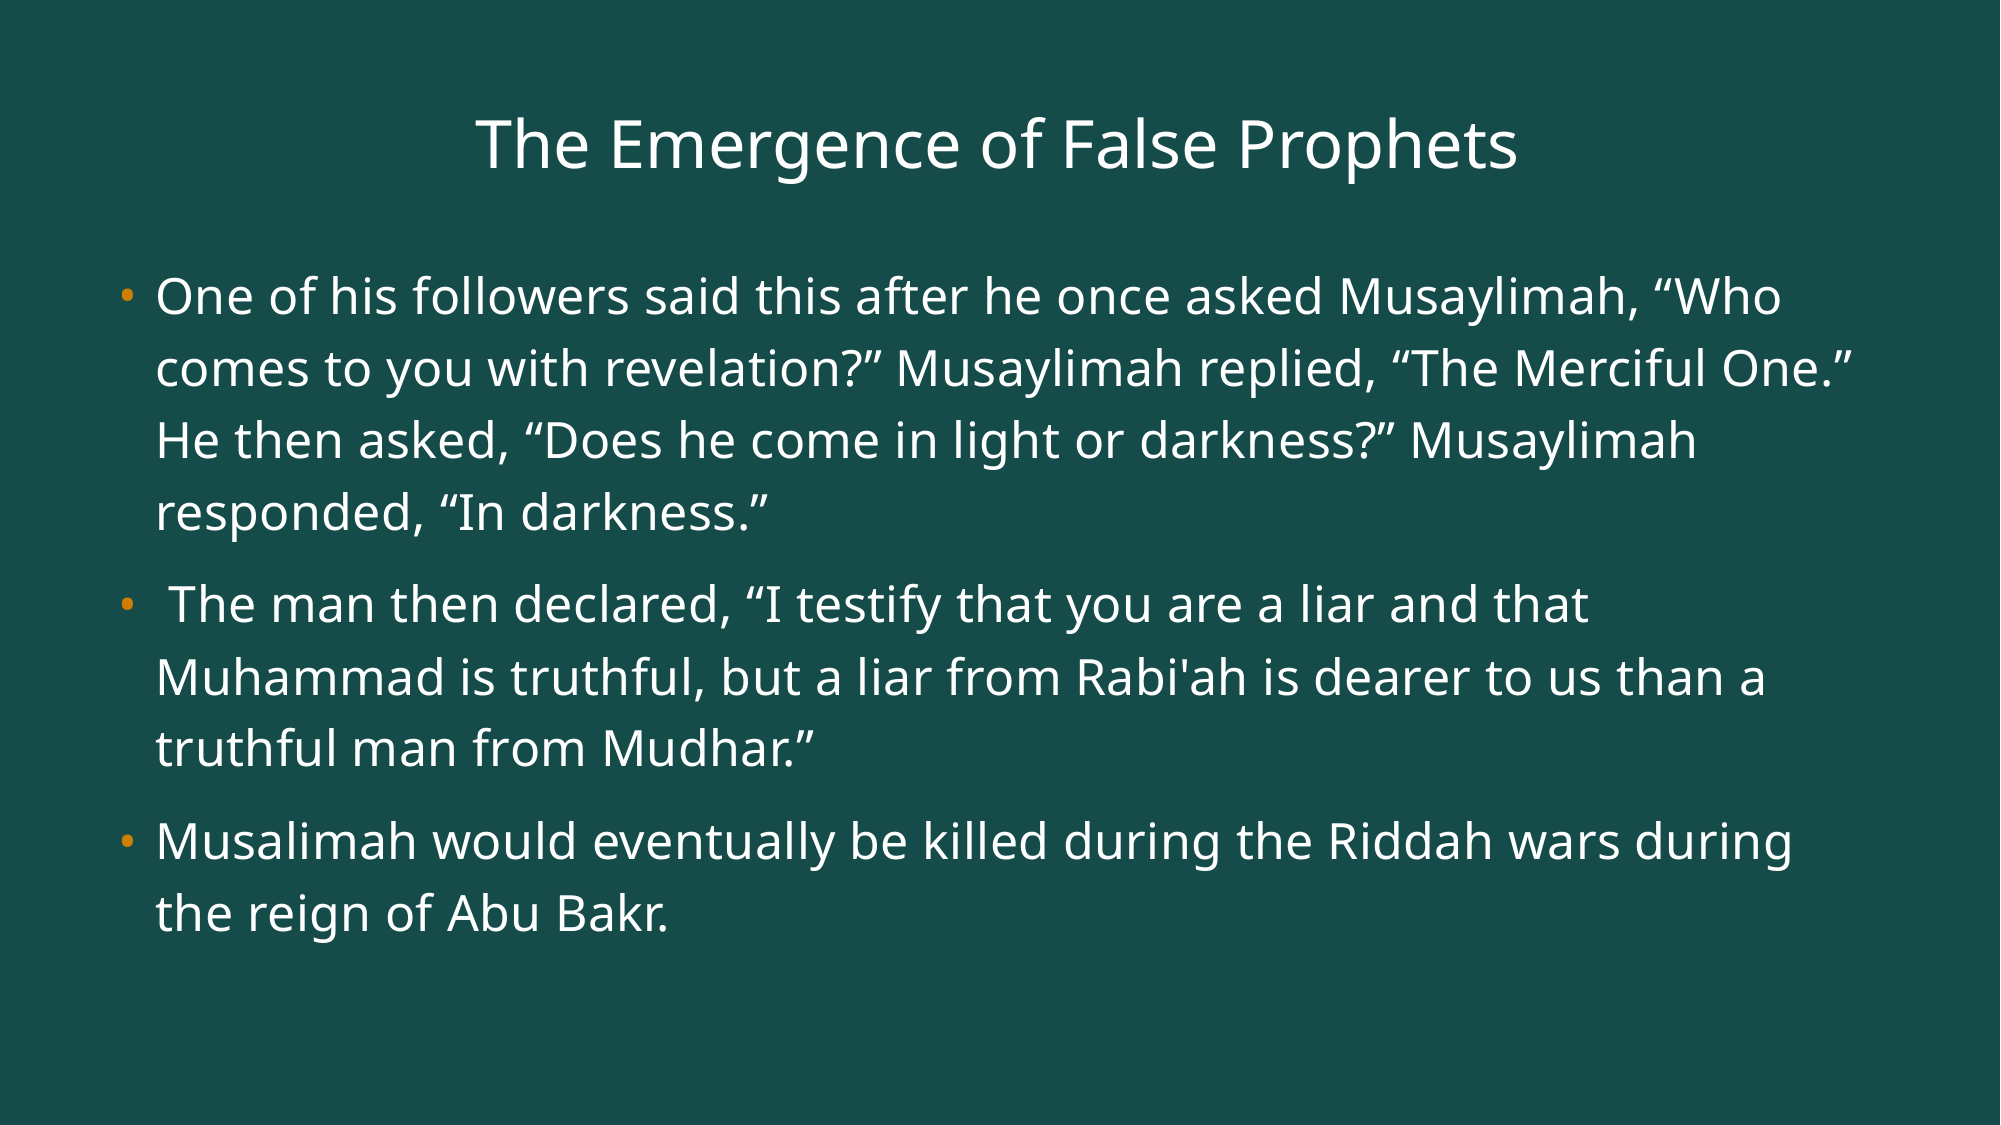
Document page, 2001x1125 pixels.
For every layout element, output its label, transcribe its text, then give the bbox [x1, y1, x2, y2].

title The Emergence of False Prophets [118, 101, 1878, 225]
list One of his followers said this after he once asked Musaylimah, “Who comes to you with revelation?” Musaylimah replied, “The Merciful One.” He then asked, “Does he come in light or darkness?” Musaylimah responded, “In darkness.” The man then declared, “I testify that you are a liar and that Muhammad is truthful, but a liar from Rabi'ah is dearer to us than a truthful man from Mudhar.” Musalimah would eventually be killed during the Riddah wars during the reign of Abu Bakr. [118, 252, 1878, 947]
